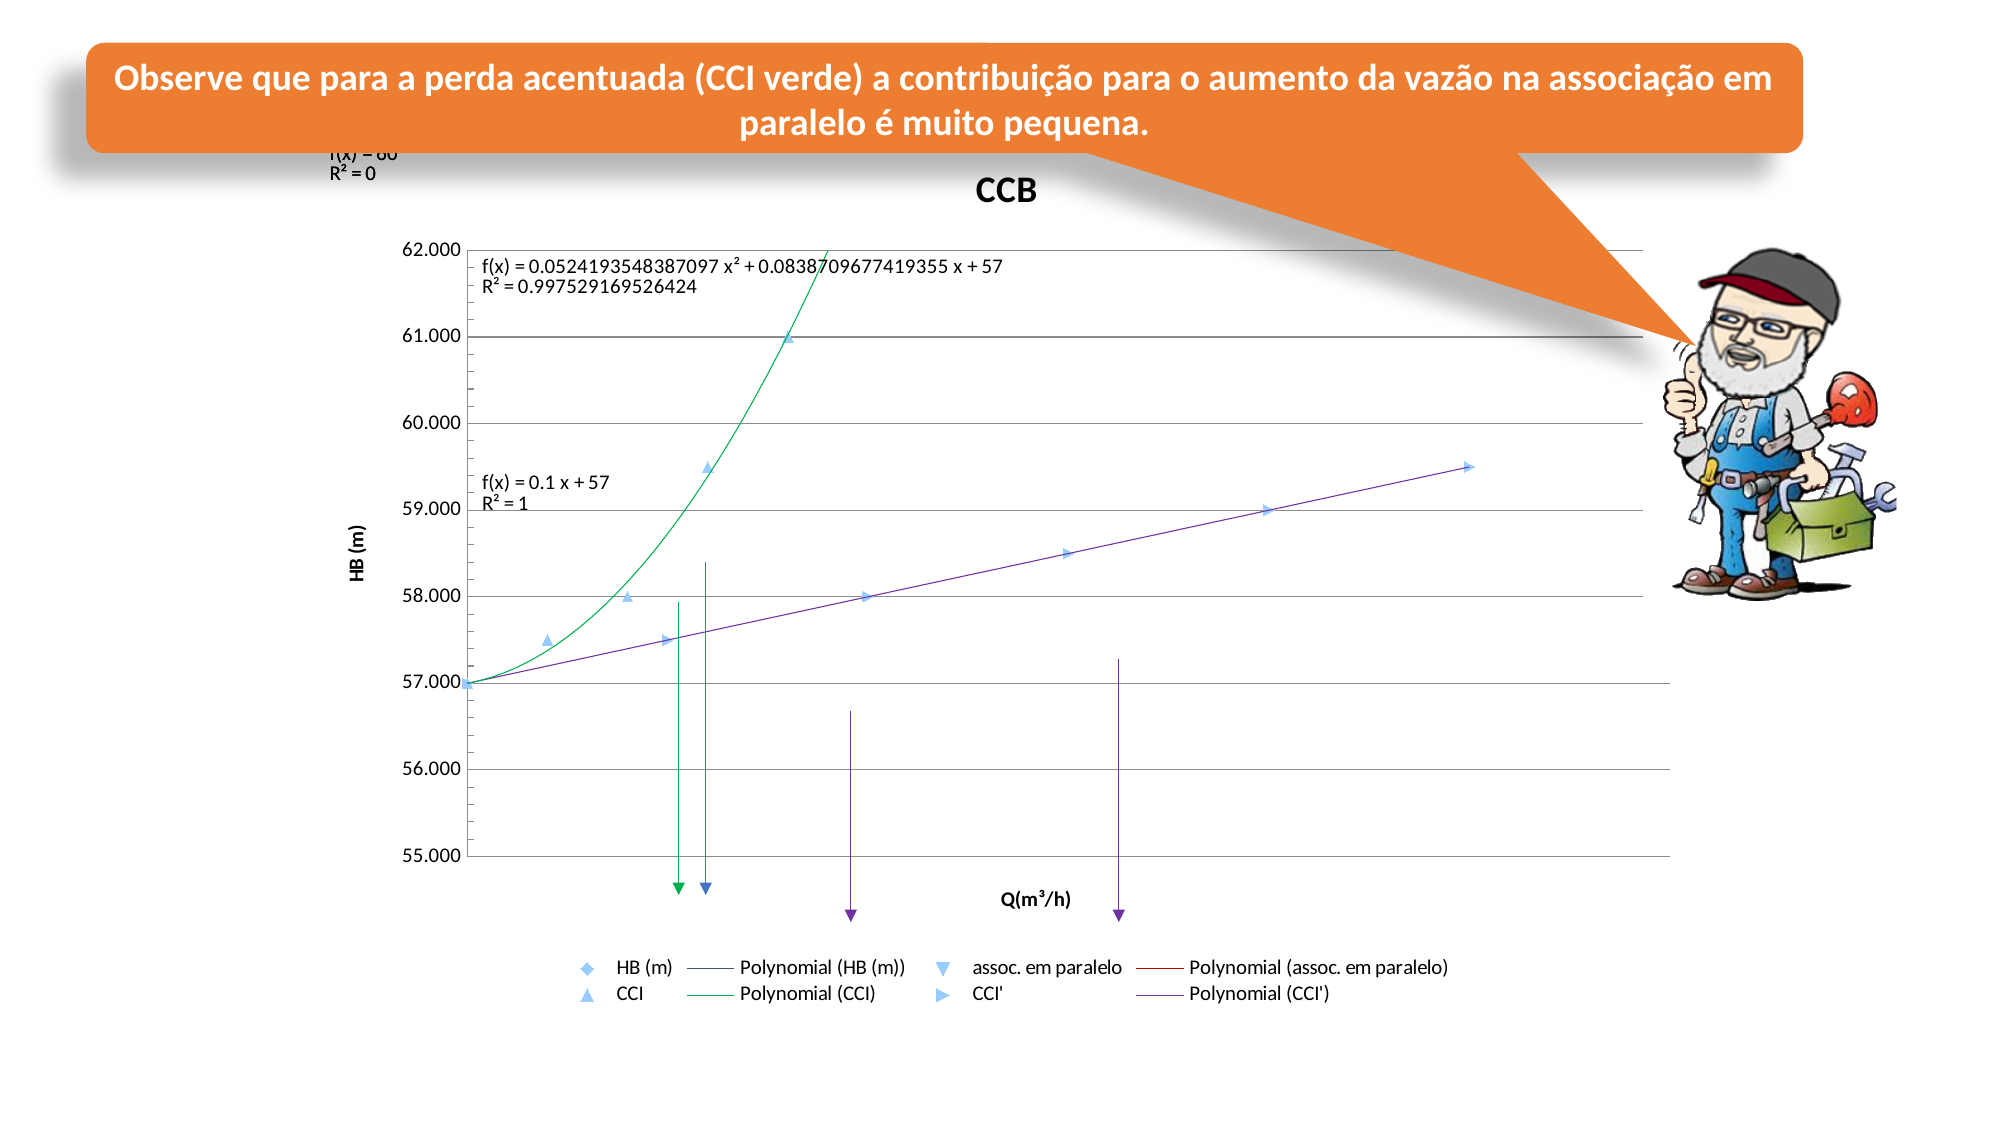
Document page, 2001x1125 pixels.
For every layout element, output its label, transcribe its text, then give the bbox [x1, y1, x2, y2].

chart [314, 137, 1698, 1012]
text_box Observe que para a perda acentuada (CCI verde) a contribuição para o aumento da vazão na associação em paralelo é muito pequena. [84, 41, 1805, 155]
picture [1643, 239, 1897, 606]
